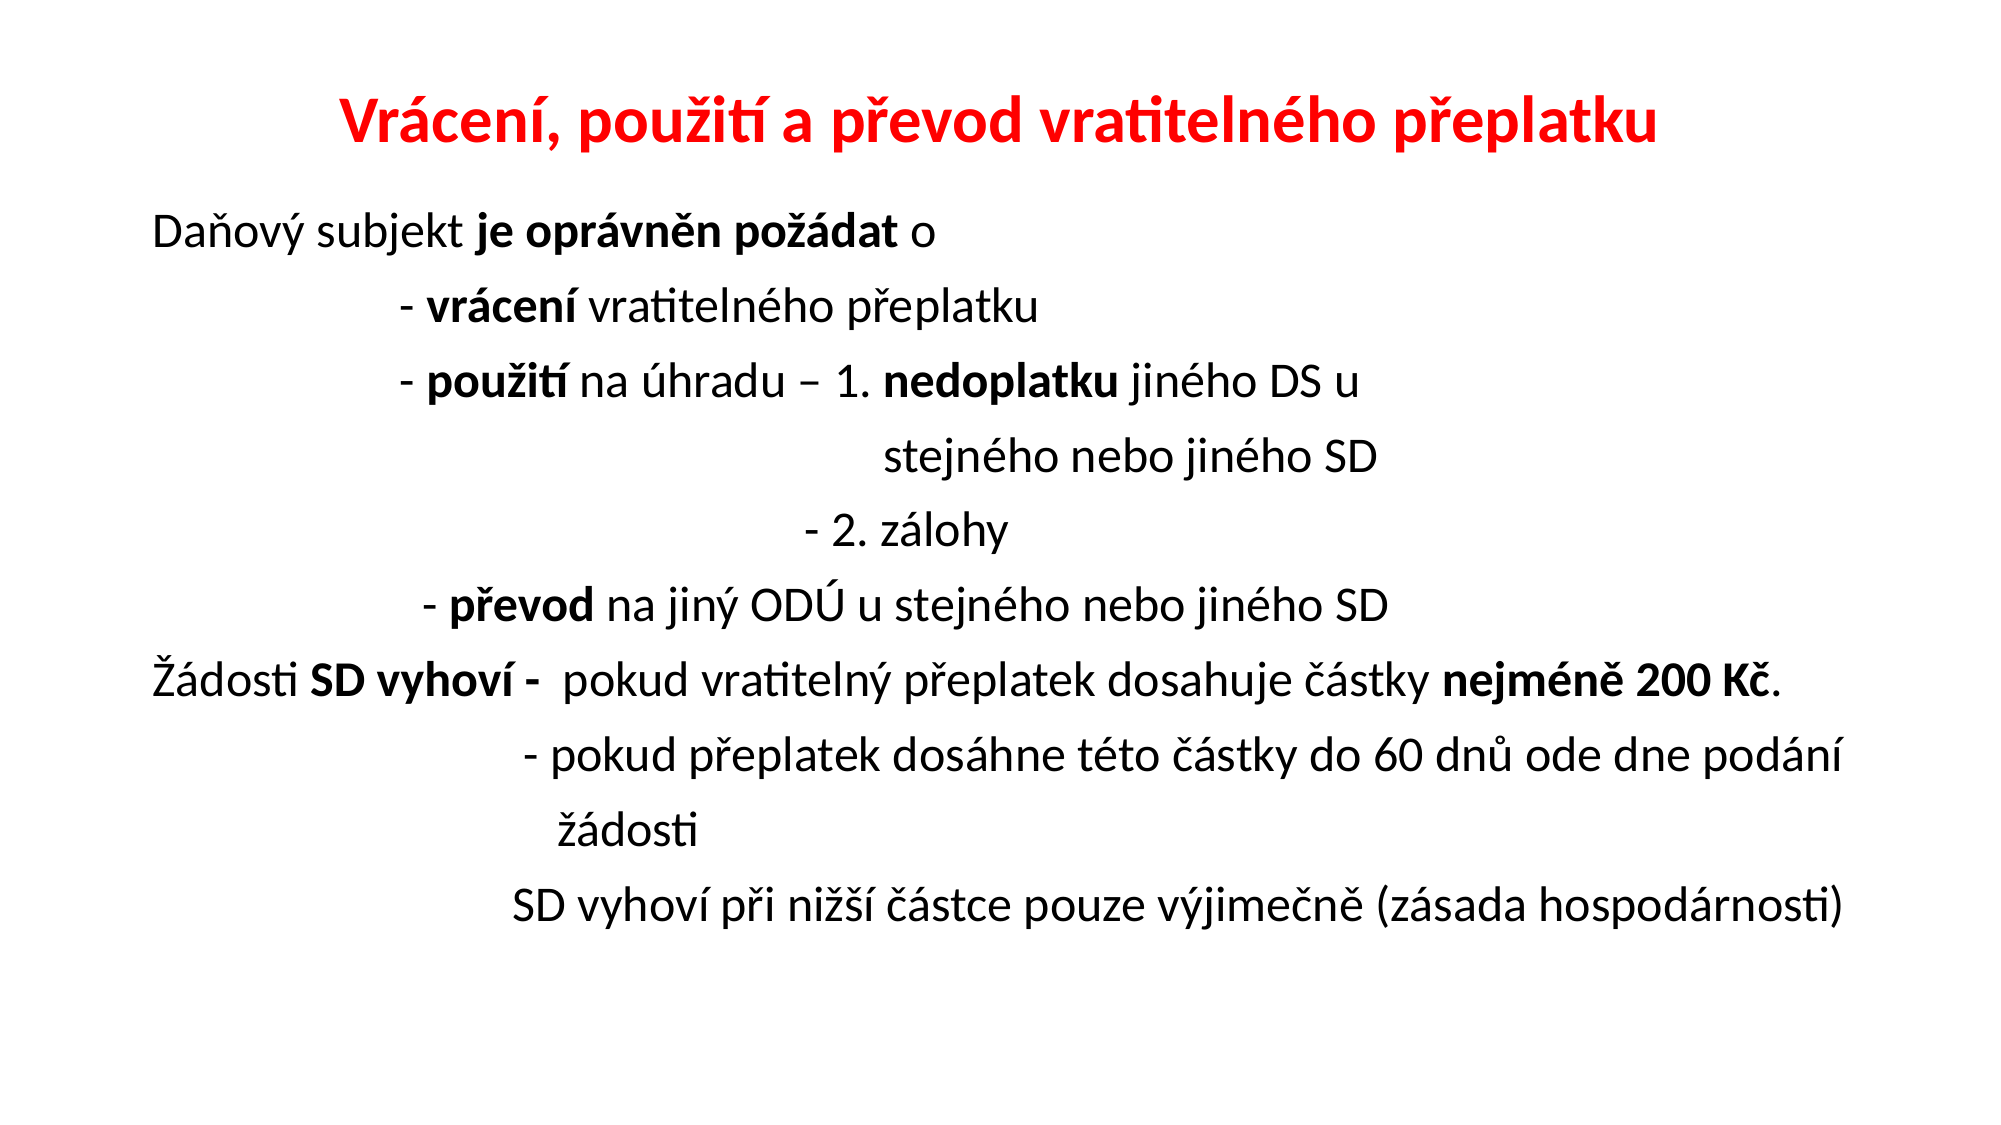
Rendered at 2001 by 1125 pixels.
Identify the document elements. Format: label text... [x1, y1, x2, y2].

title Vrácení, použití a převod vratitelného přeplatku [137, 59, 1863, 182]
list Daňový subjekt je oprávněn požádat o - vrácení vratitelného přeplatku - použití na úhradu – 1. nedoplatku jiného DS u stejného nebo jiného SD - 2. zálohy - převod na jiný ODÚ u stejného nebo jiného SD Žádosti SD vyhoví - pokud vratitelný přeplatek dosahuje částky nejméně 200 Kč. - pokud přeplatek dosáhne této částky do 60 dnů ode dne podání žádosti SD vyhoví při nižší částce pouze výjimečně (zásada hospodárnosti) [137, 196, 1863, 1014]
